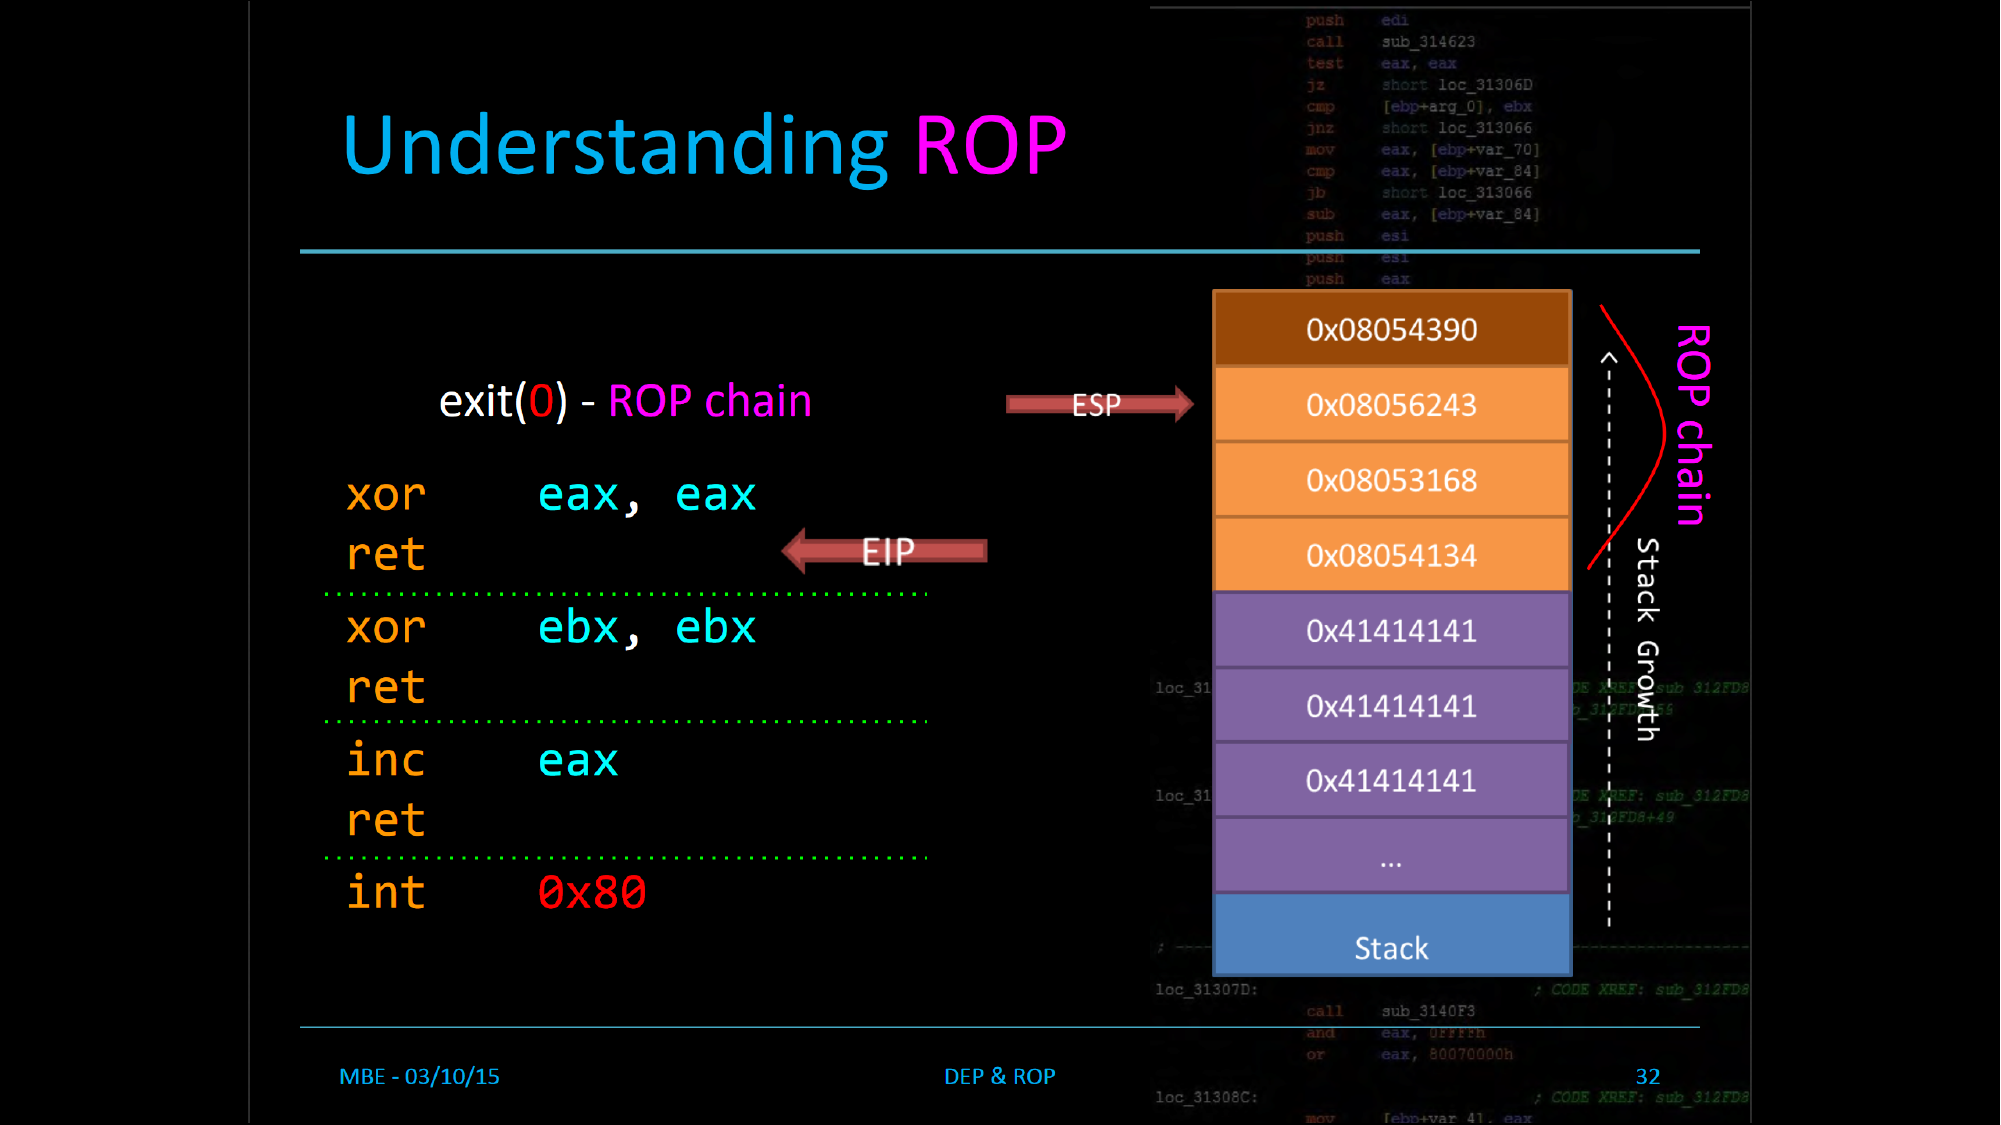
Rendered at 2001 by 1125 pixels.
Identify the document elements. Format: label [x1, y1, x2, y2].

picture [247, 1, 1752, 1123]
